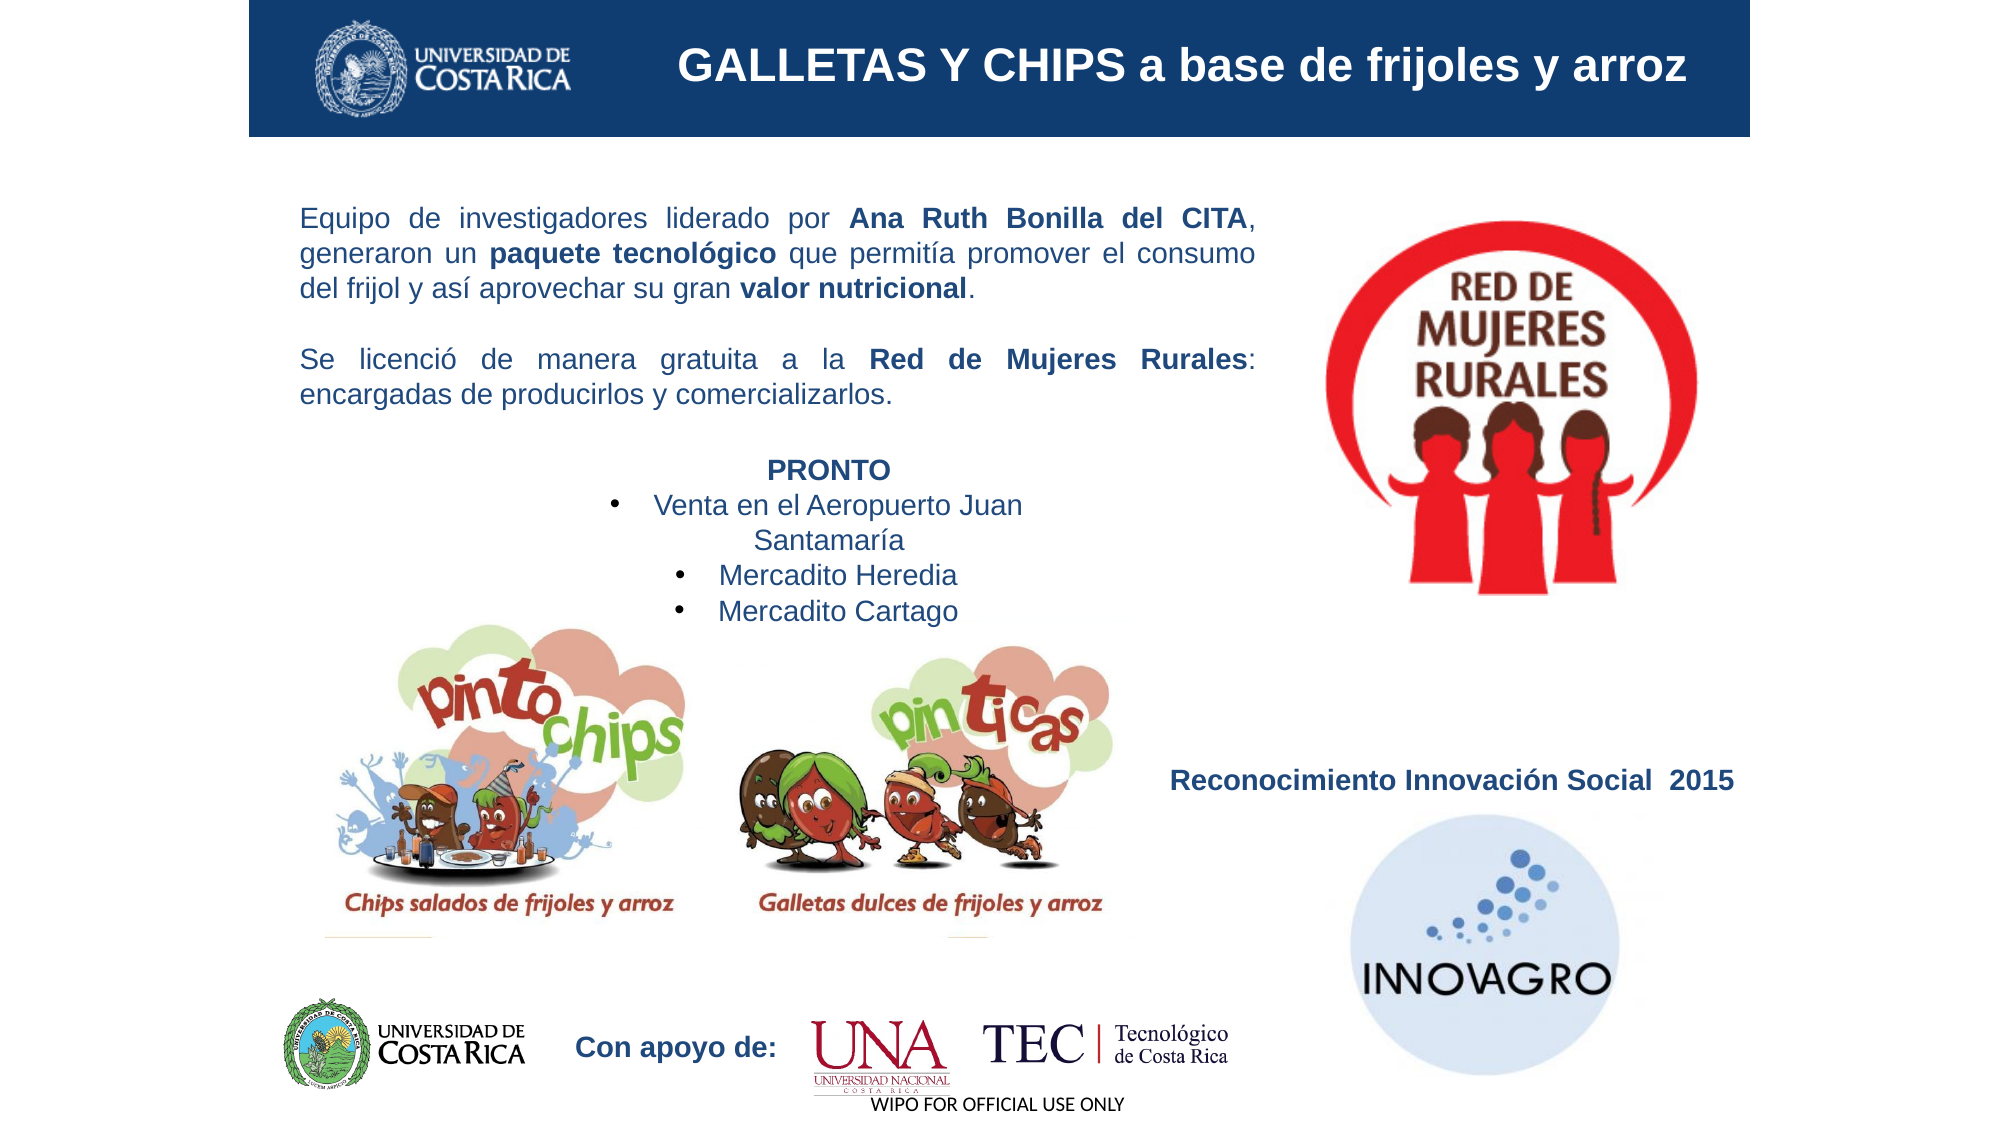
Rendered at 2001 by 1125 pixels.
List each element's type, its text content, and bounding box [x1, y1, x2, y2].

picture [1308, 812, 1662, 1077]
text_box PRONTO Venta en el Aeropuerto Juan Santamaría Mercadito Heredia Mercadito Cartago [591, 445, 1067, 620]
picture [247, 962, 561, 1125]
picture [1325, 220, 1699, 596]
picture [974, 974, 1236, 1113]
picture [249, 0, 1750, 197]
text_box Con apoyo de: [561, 1020, 793, 1071]
picture [810, 1020, 950, 1096]
text_box Reconocimiento Innovación Social 2015 [1152, 754, 1753, 805]
picture [324, 620, 1132, 938]
text_box Equipo de investigadores liderado por Ana Ruth Bonilla del CITA, generaron un paquete tecnológico que permitía promover el consumo del frijol y así aprovechar su gran valor nutricional. Se licenció de manera gratuita a la Red de Mujeres Rurales: encargadas de producirlos y comercializarlos. [289, 162, 1267, 480]
